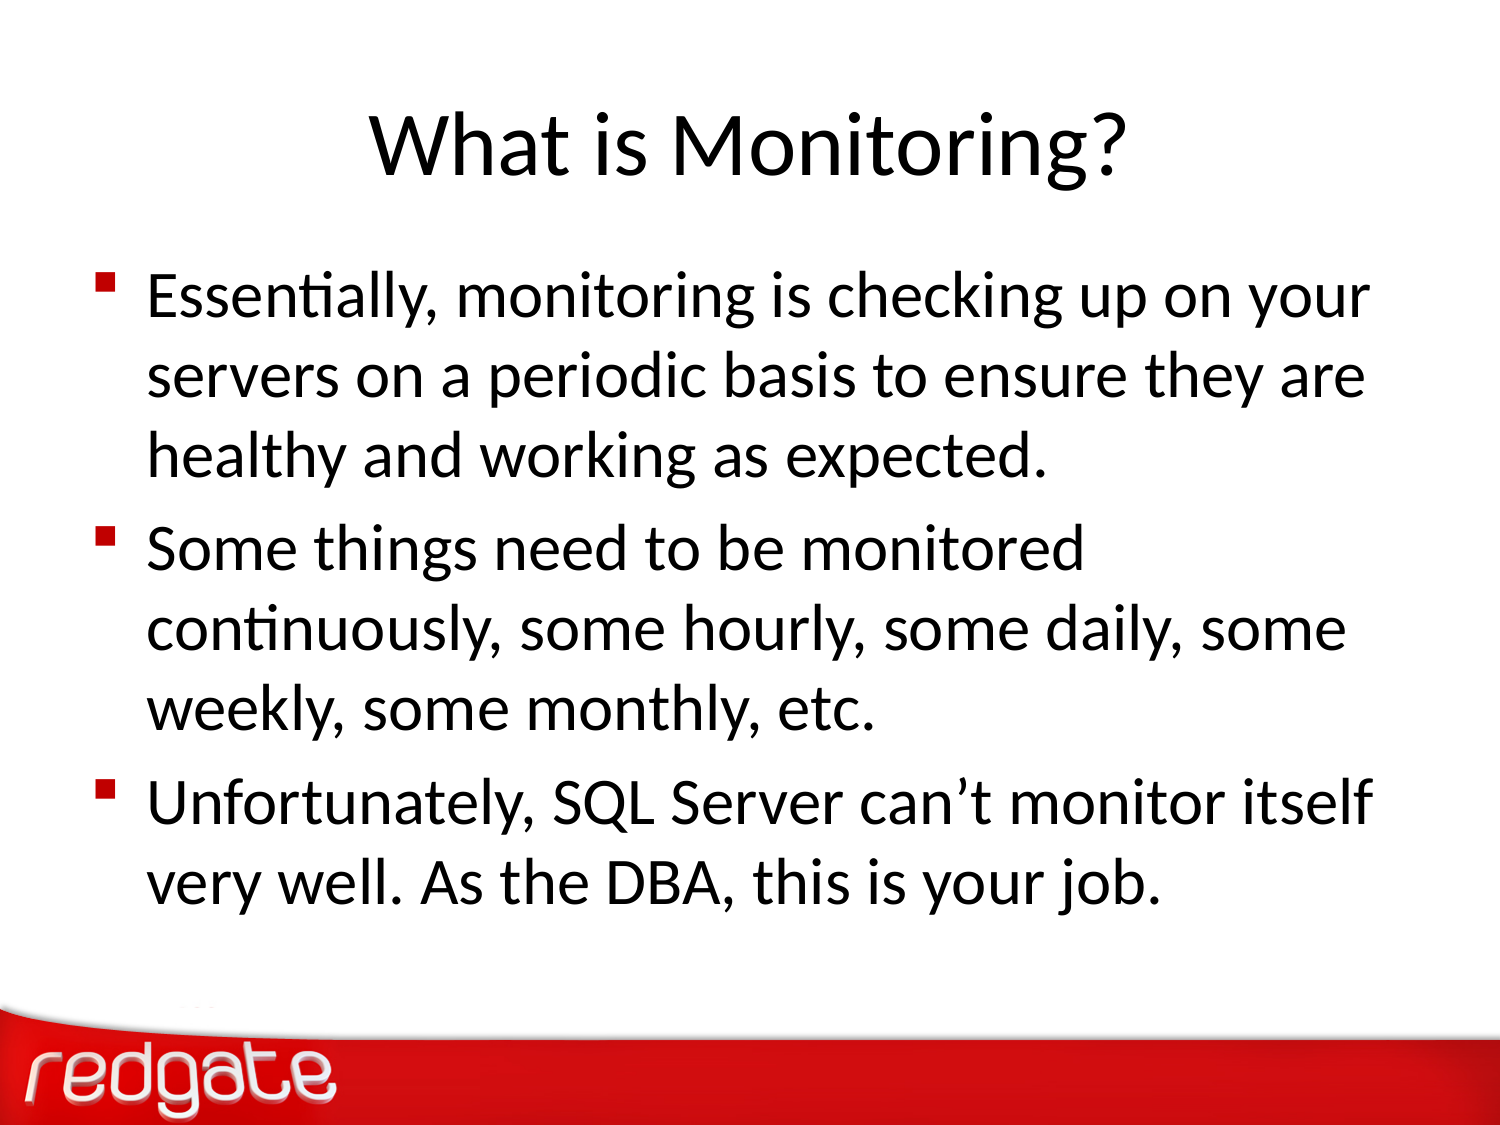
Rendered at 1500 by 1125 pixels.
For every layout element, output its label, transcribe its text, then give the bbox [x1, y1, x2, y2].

list Essentially, monitoring is checking up on your servers on a periodic basis to ensure they are healthy and working as expected. Some things need to be monitored continuously, some hourly, some daily, some weekly, some monthly, etc. Unfortunately, SQL Server can’t monitor itself very well. As the DBA, this is your job. [75, 243, 1425, 986]
title What is Monitoring? [75, 45, 1425, 233]
picture [0, 0, 1500, 1125]
